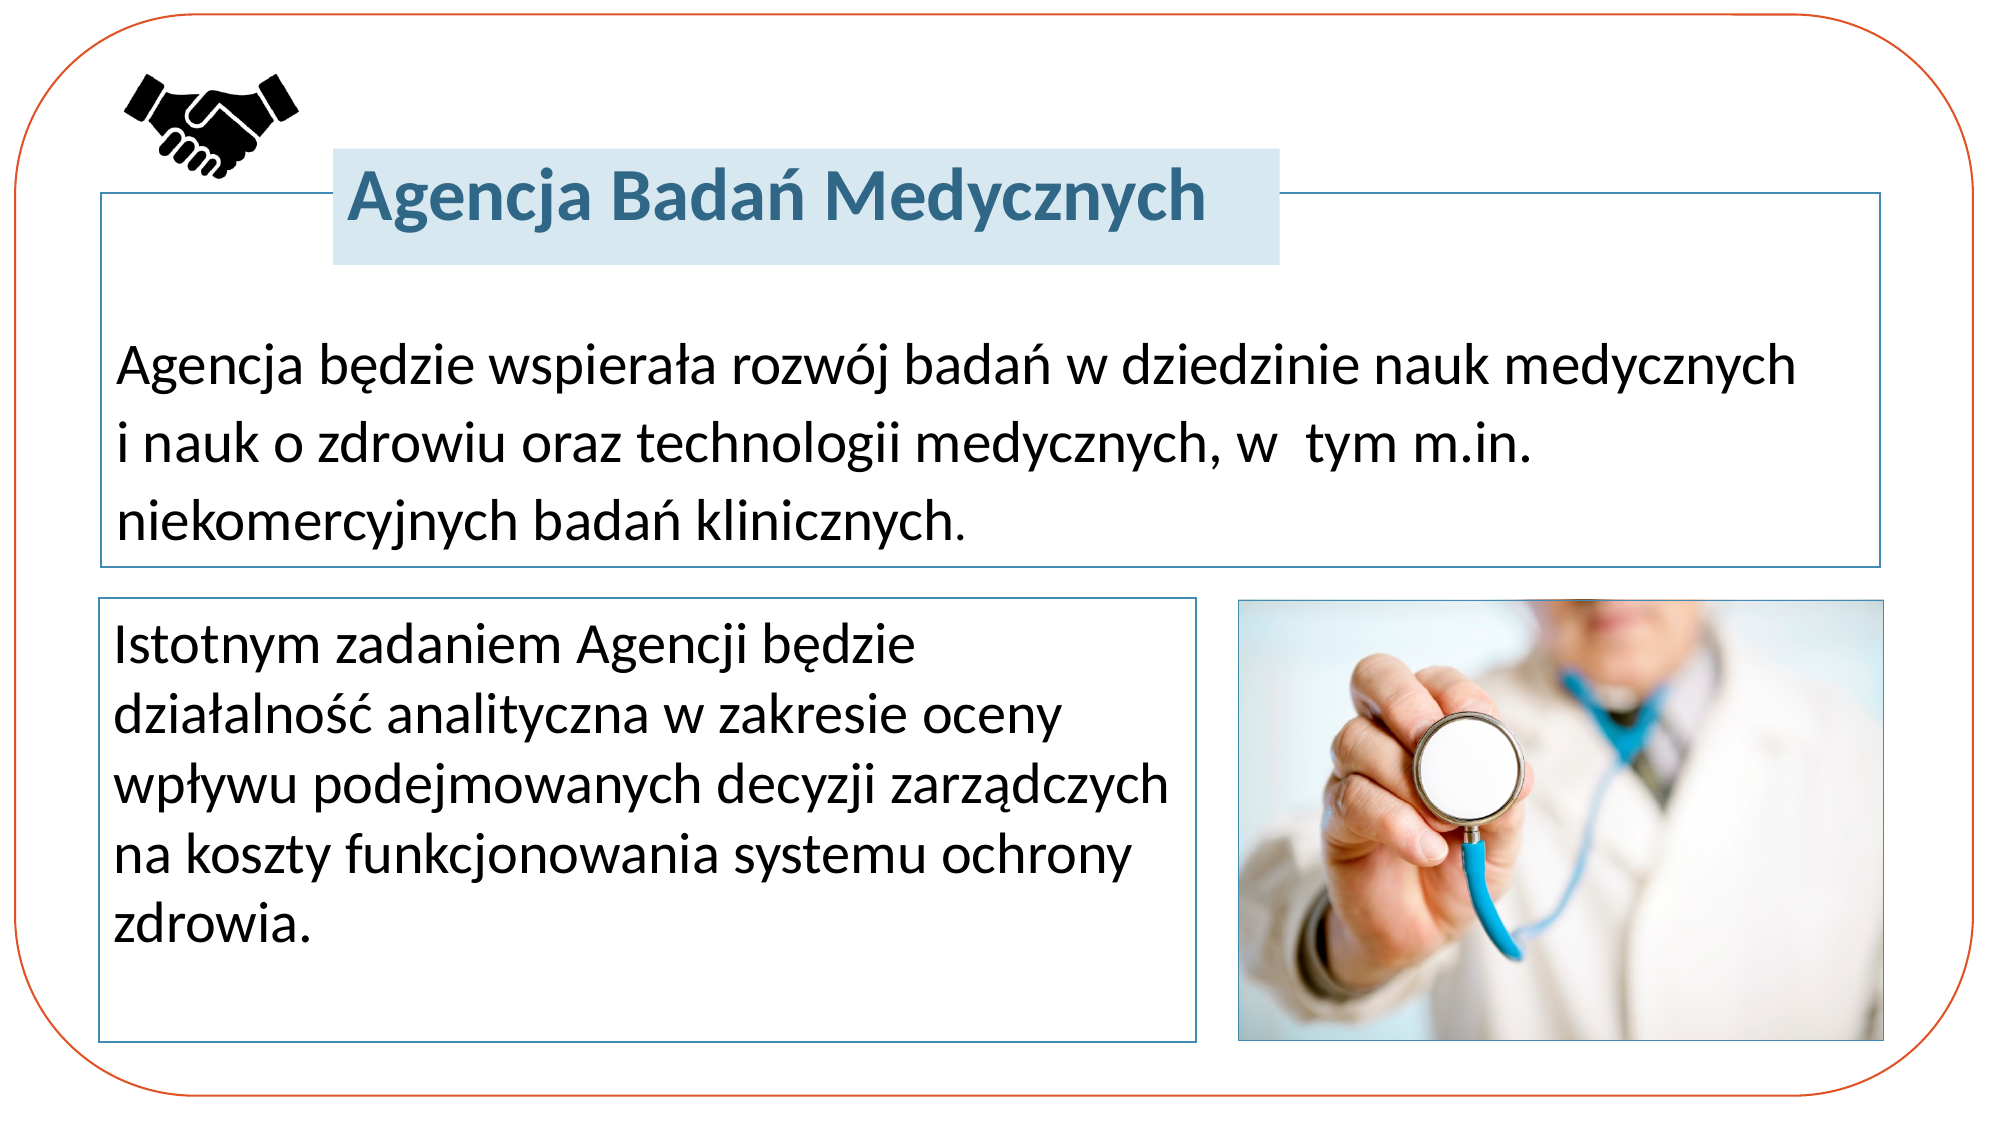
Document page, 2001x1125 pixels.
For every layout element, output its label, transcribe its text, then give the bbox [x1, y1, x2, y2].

text_box Istotnym zadaniem Agencji będzie działalność analityczna w zakresie oceny wpływu podejmowanych decyzji zarządczych na koszty funkcjonowania systemu ochrony zdrowia. [98, 597, 1197, 1043]
picture [114, 29, 308, 223]
text_box [14, 13, 1974, 1097]
text_box Agencja Badań Medycznych [333, 148, 1280, 265]
picture [1238, 599, 1884, 1041]
text_box Agencja będzie wspierała rozwój badań w dziedzinie nauk medycznych i nauk o zdrowiu oraz technologii medycznych, w tym m.in. niekomercyjnych badań klinicznych. [100, 192, 1881, 568]
